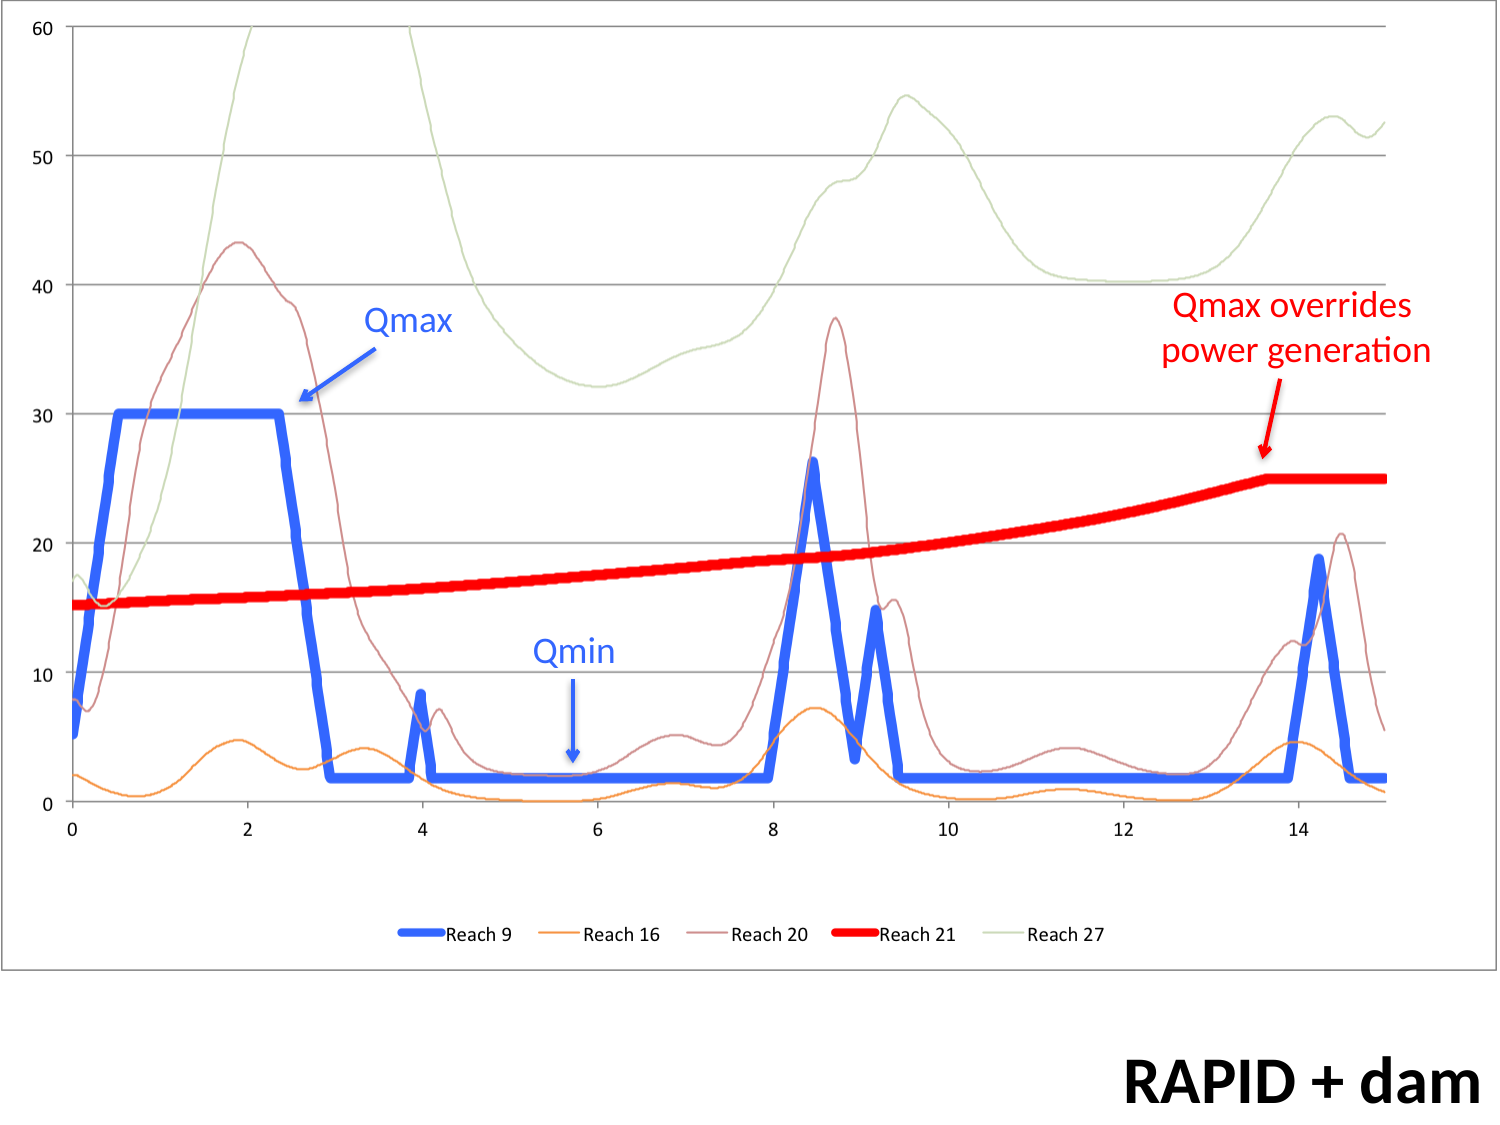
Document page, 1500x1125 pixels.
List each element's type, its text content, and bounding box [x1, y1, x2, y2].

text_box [298, 348, 376, 402]
text_box RAPID + dam [1108, 1029, 1498, 1124]
picture [0, 0, 1499, 972]
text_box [1262, 378, 1281, 460]
